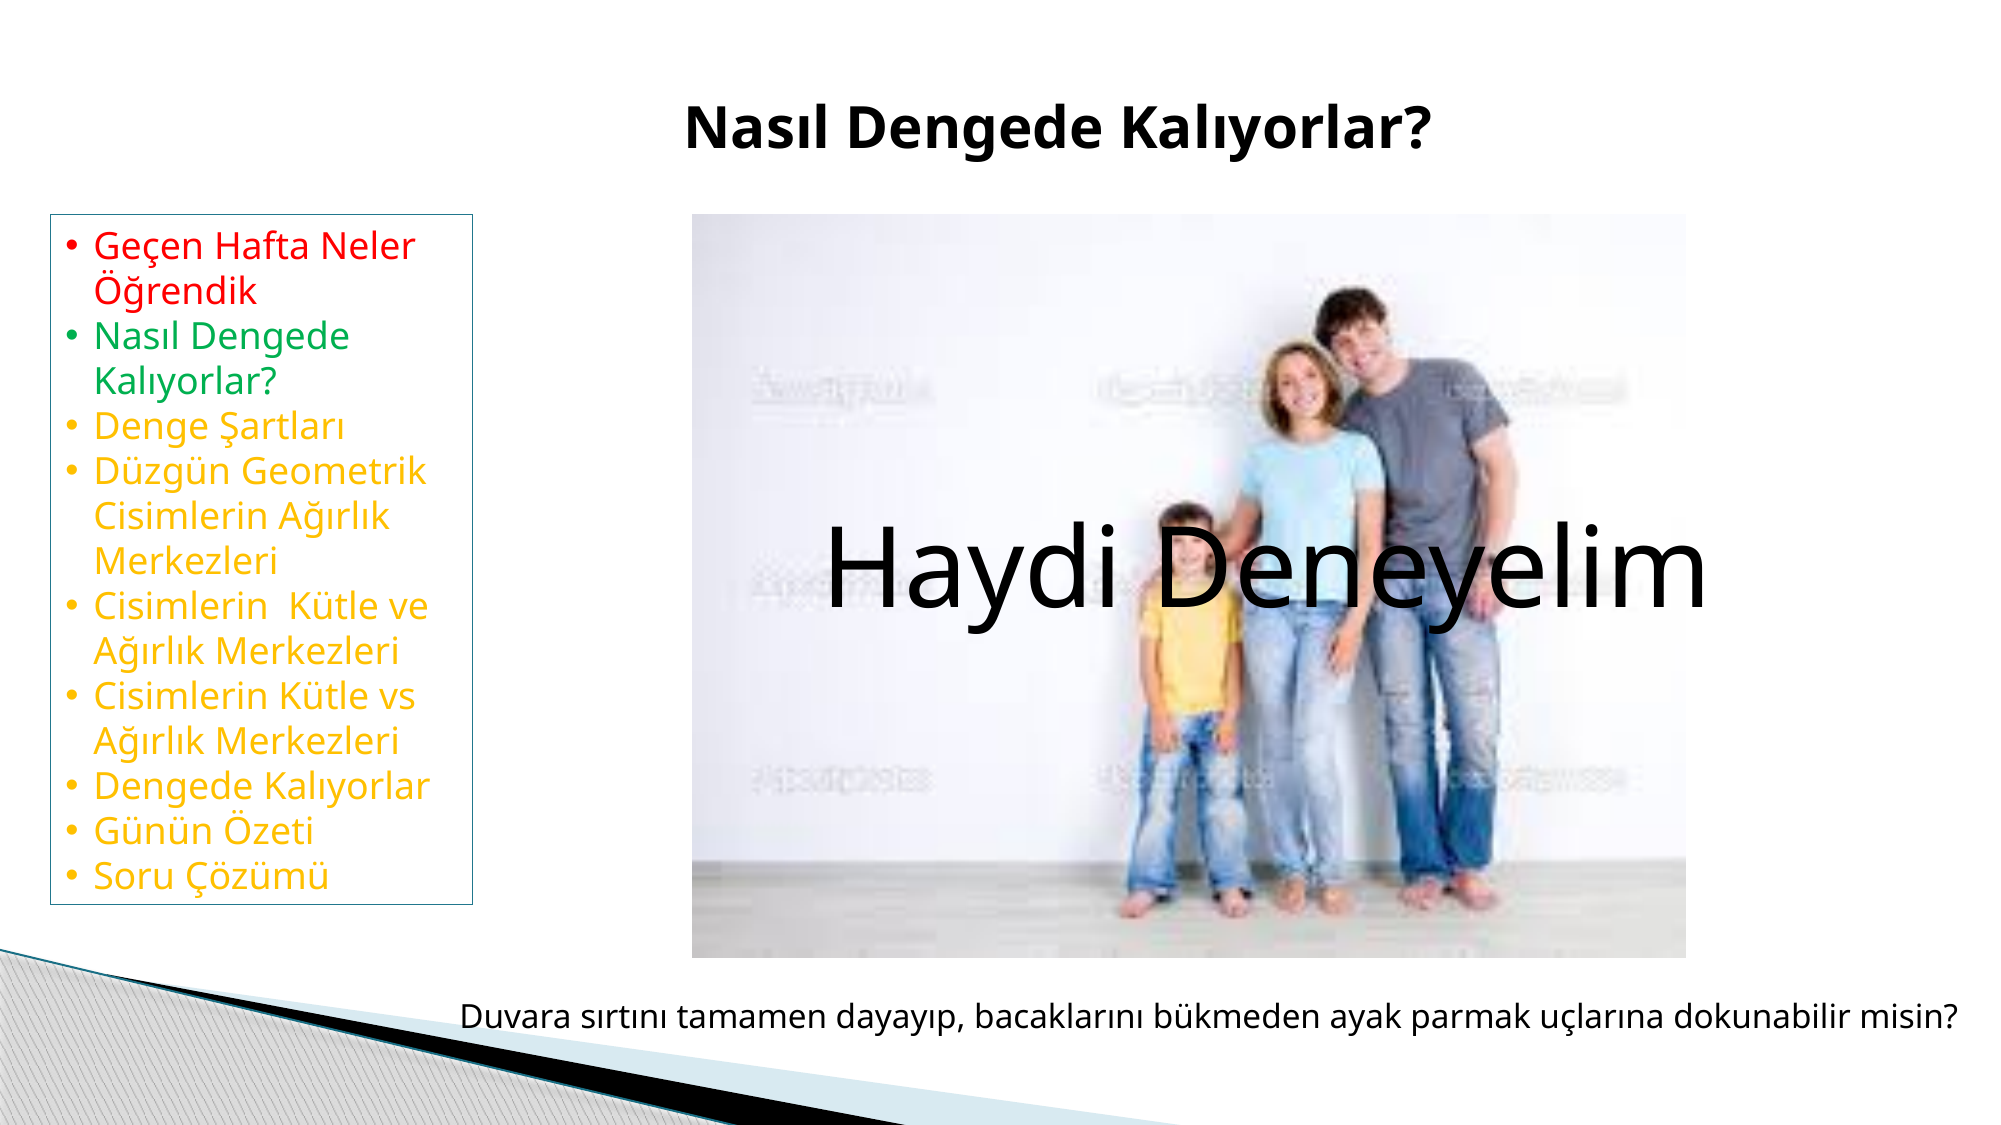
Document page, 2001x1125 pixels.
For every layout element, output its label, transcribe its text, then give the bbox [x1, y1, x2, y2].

text_box Duvara sırtını tamamen dayayıp, bacaklarını bükmeden ayak parmak uçlarına dokunabilir misin? [444, 987, 1976, 1043]
text_box Nasıl Dengede Kalıyorlar? [668, 82, 1866, 168]
picture [692, 214, 1686, 959]
text_box Geçen Hafta Neler Öğrendik Nasıl Dengede Kalıyorlar? Denge Şartları Düzgün Geometrik Cisimlerin Ağırlık Merkezleri Cisimlerin Kütle ve Ağırlık Merkezleri Cisimlerin Kütle vs Ağırlık Merkezleri Dengede Kalıyorlar Günün Özeti Soru Çözümü [50, 214, 473, 905]
text_box Haydi Deneyelim [1692, 487, 1729, 638]
